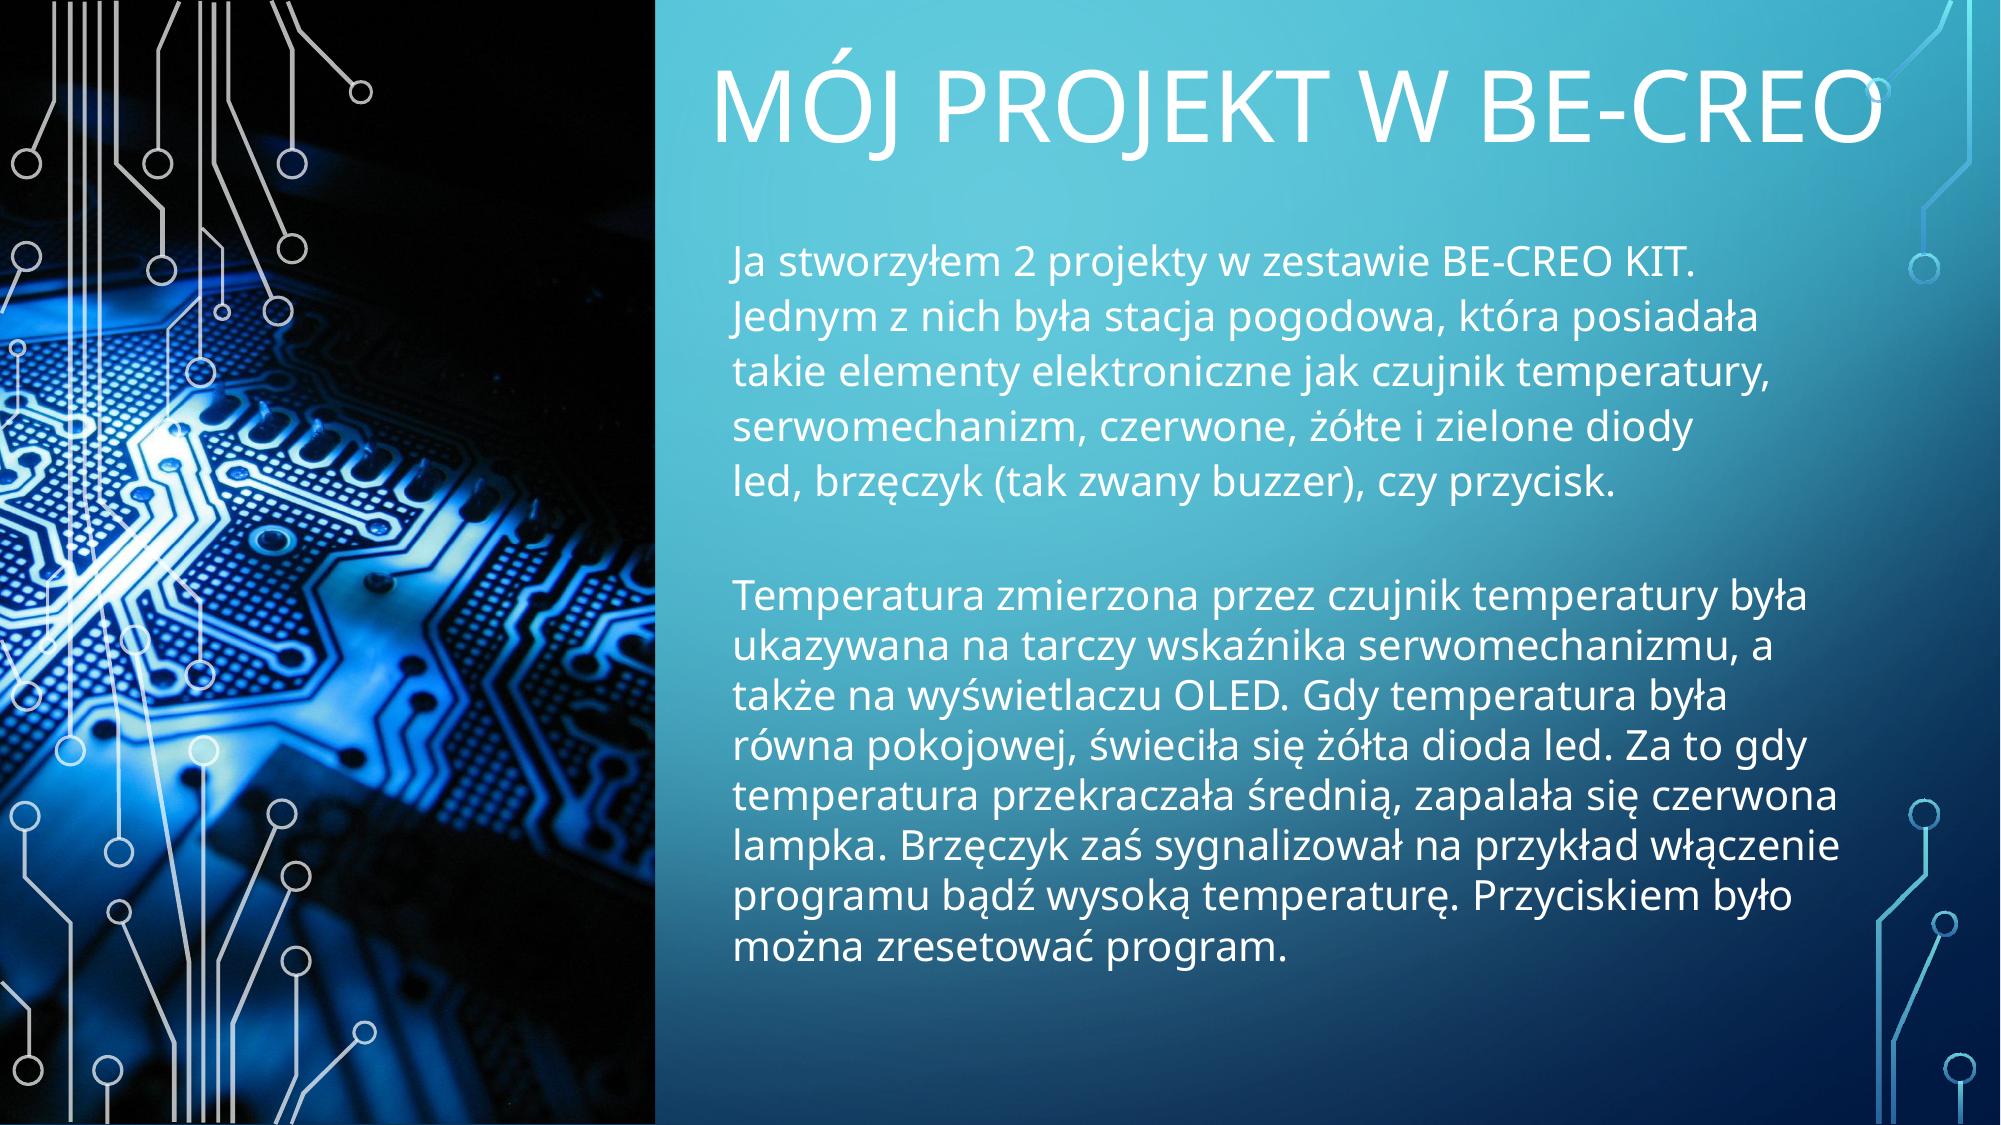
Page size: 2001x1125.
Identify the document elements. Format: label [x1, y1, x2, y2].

text_box [0, 0, 379, 1125]
picture [379, 0, 656, 1124]
text_box [1863, 0, 1976, 1124]
text_box [379, 0, 2000, 1125]
